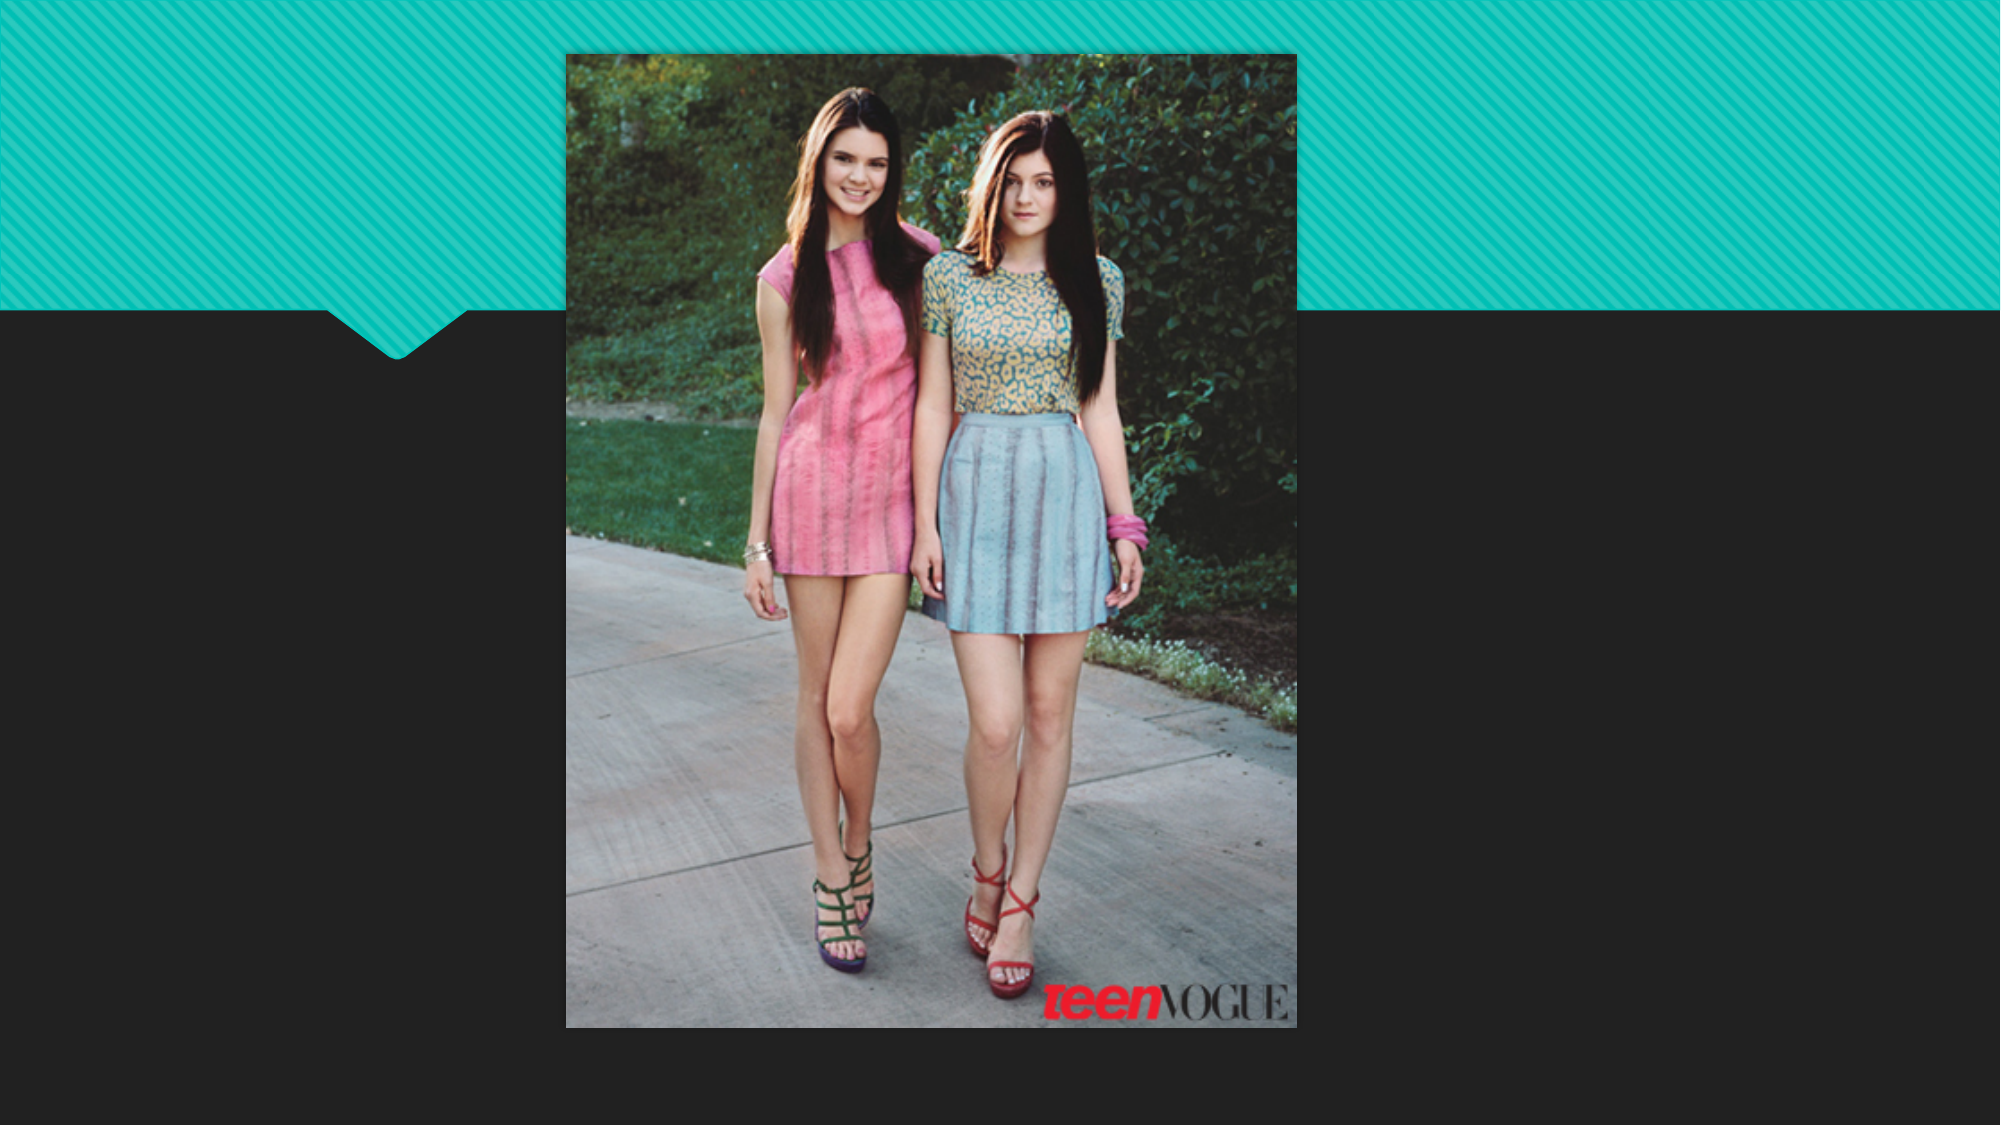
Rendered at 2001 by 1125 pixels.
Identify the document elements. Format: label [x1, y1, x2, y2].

list [566, 53, 1297, 1028]
